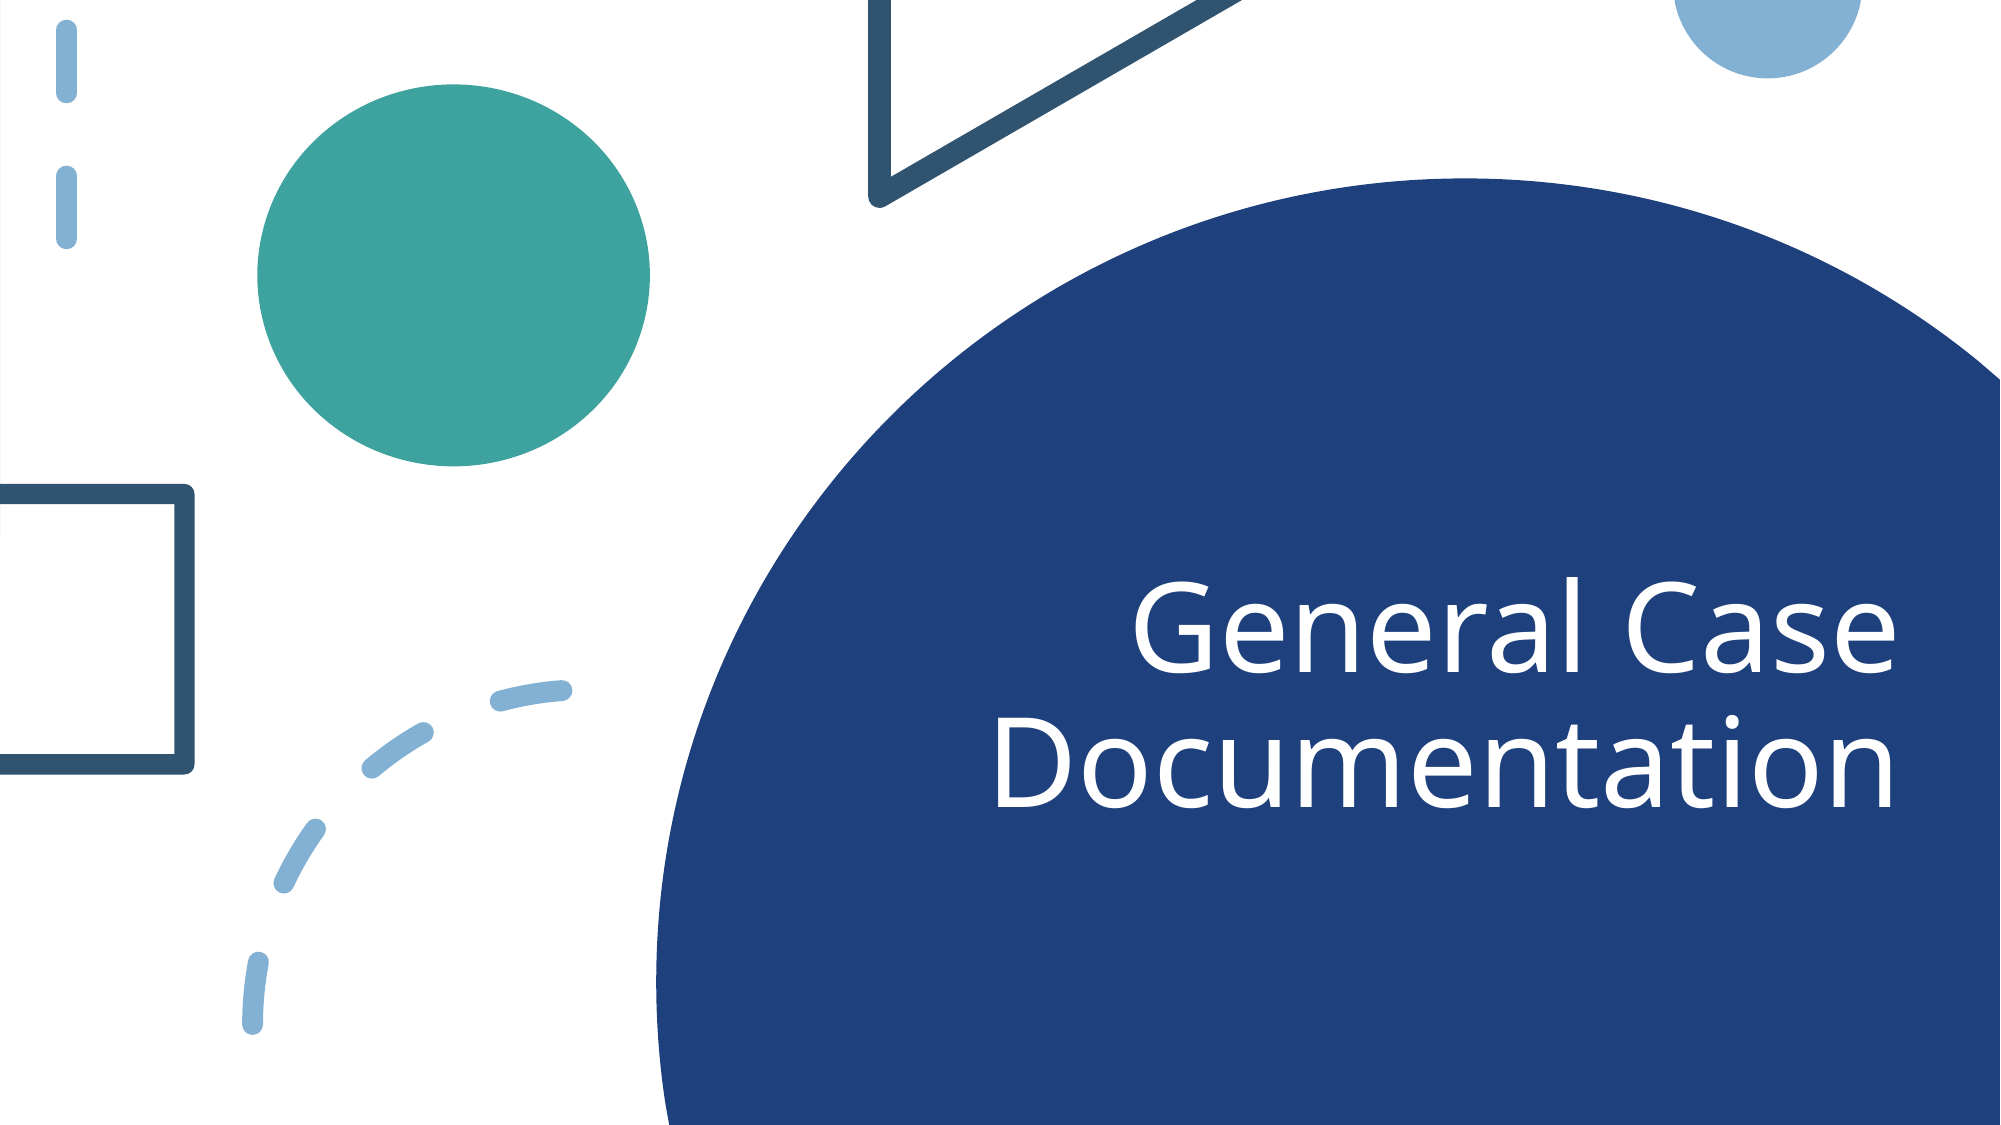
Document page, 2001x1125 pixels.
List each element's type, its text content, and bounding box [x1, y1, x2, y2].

title General Case Documentation [835, 450, 1917, 842]
text_box [256, 83, 651, 468]
text_box [1673, 0, 1862, 80]
text_box [252, 689, 588, 1026]
text_box [0, 483, 195, 775]
text_box [655, 177, 2000, 1125]
text_box [868, 0, 1243, 208]
text_box [0, 0, 2000, 1125]
